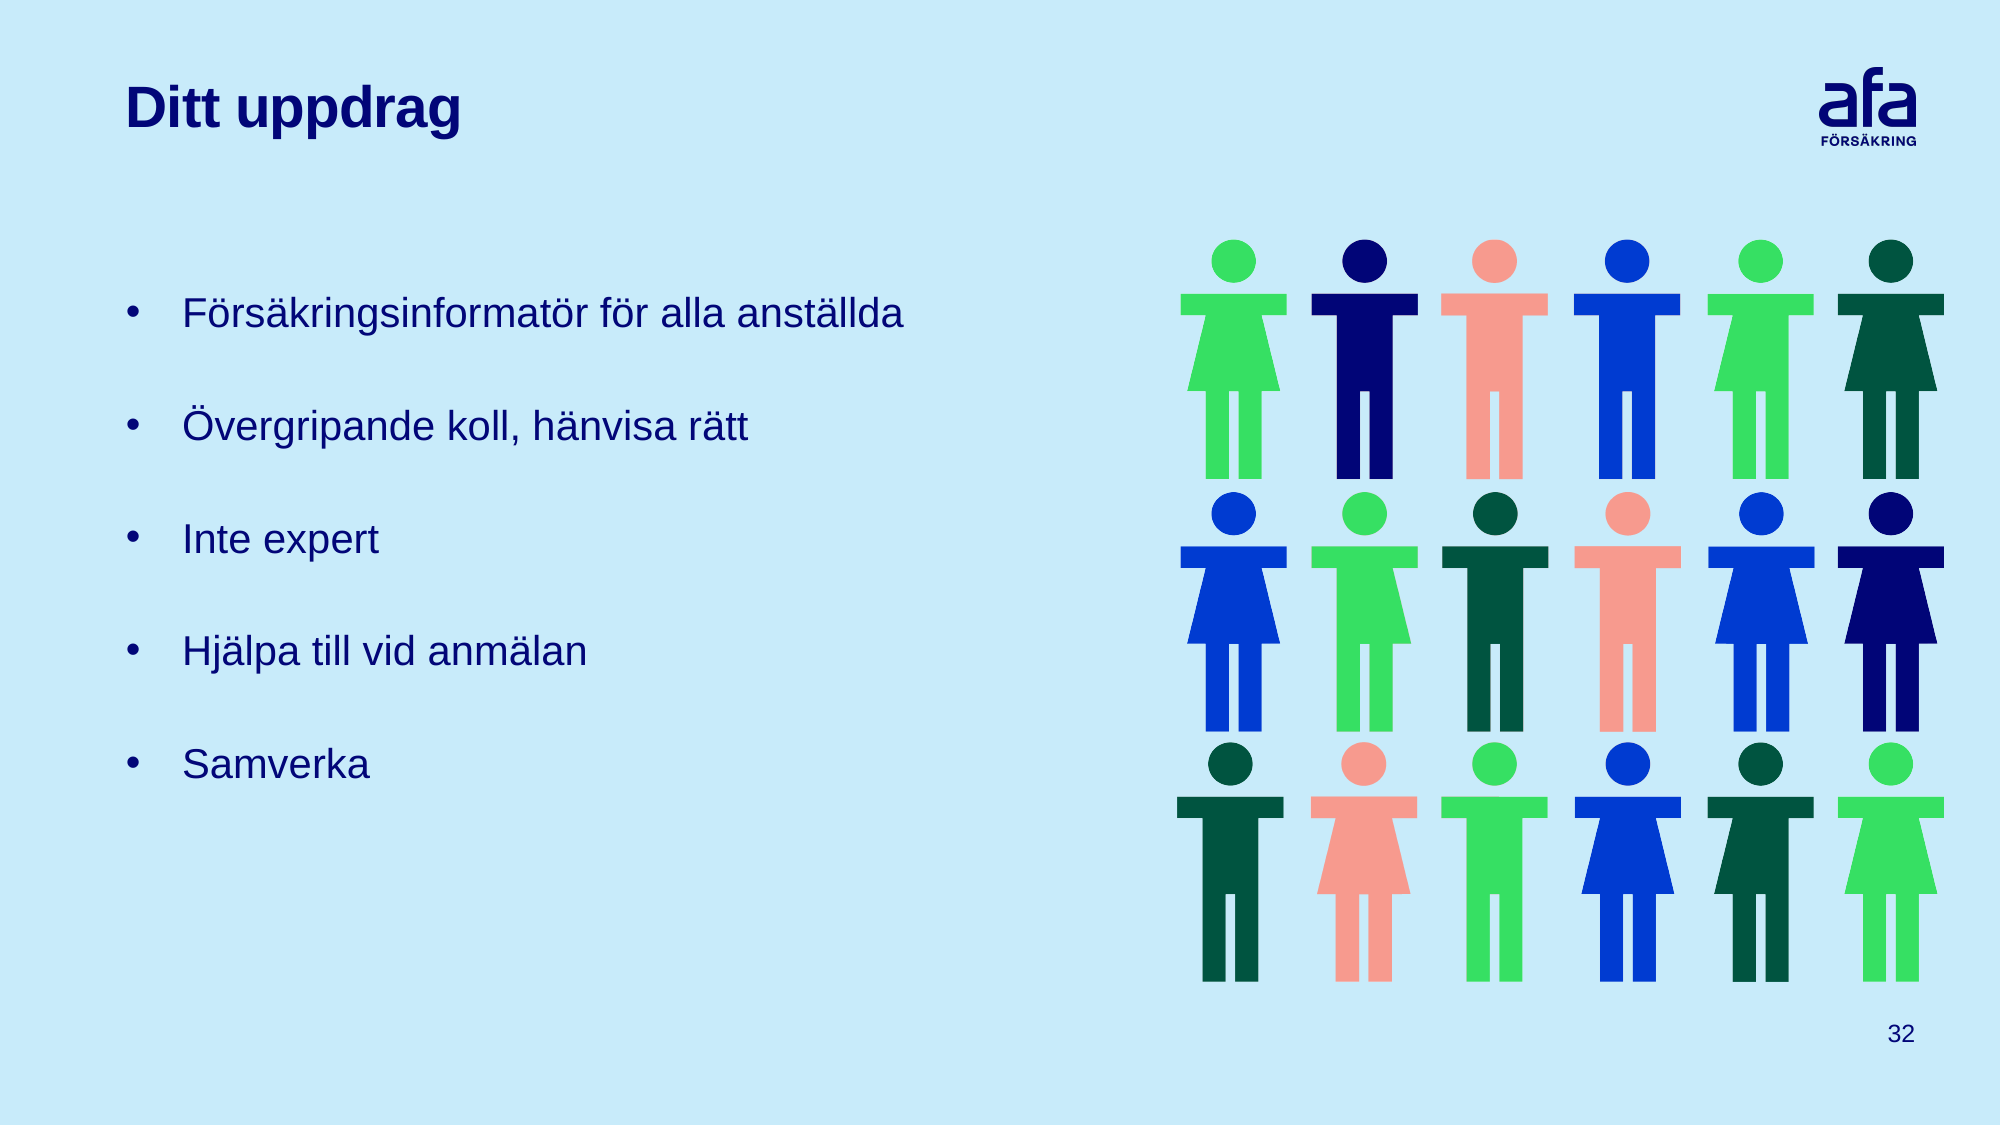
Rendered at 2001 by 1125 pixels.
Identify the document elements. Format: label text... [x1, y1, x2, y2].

title Ditt uppdrag [125, 69, 1764, 238]
list Försäkringsinformatör för alla anställda Övergripande koll, hänvisa rätt Inte expert Hjälpa till vid anmälan Samverka [125, 261, 1176, 982]
picture [1176, 237, 1944, 982]
slide_number 32 [1803, 1017, 1916, 1048]
picture [1819, 67, 1916, 146]
